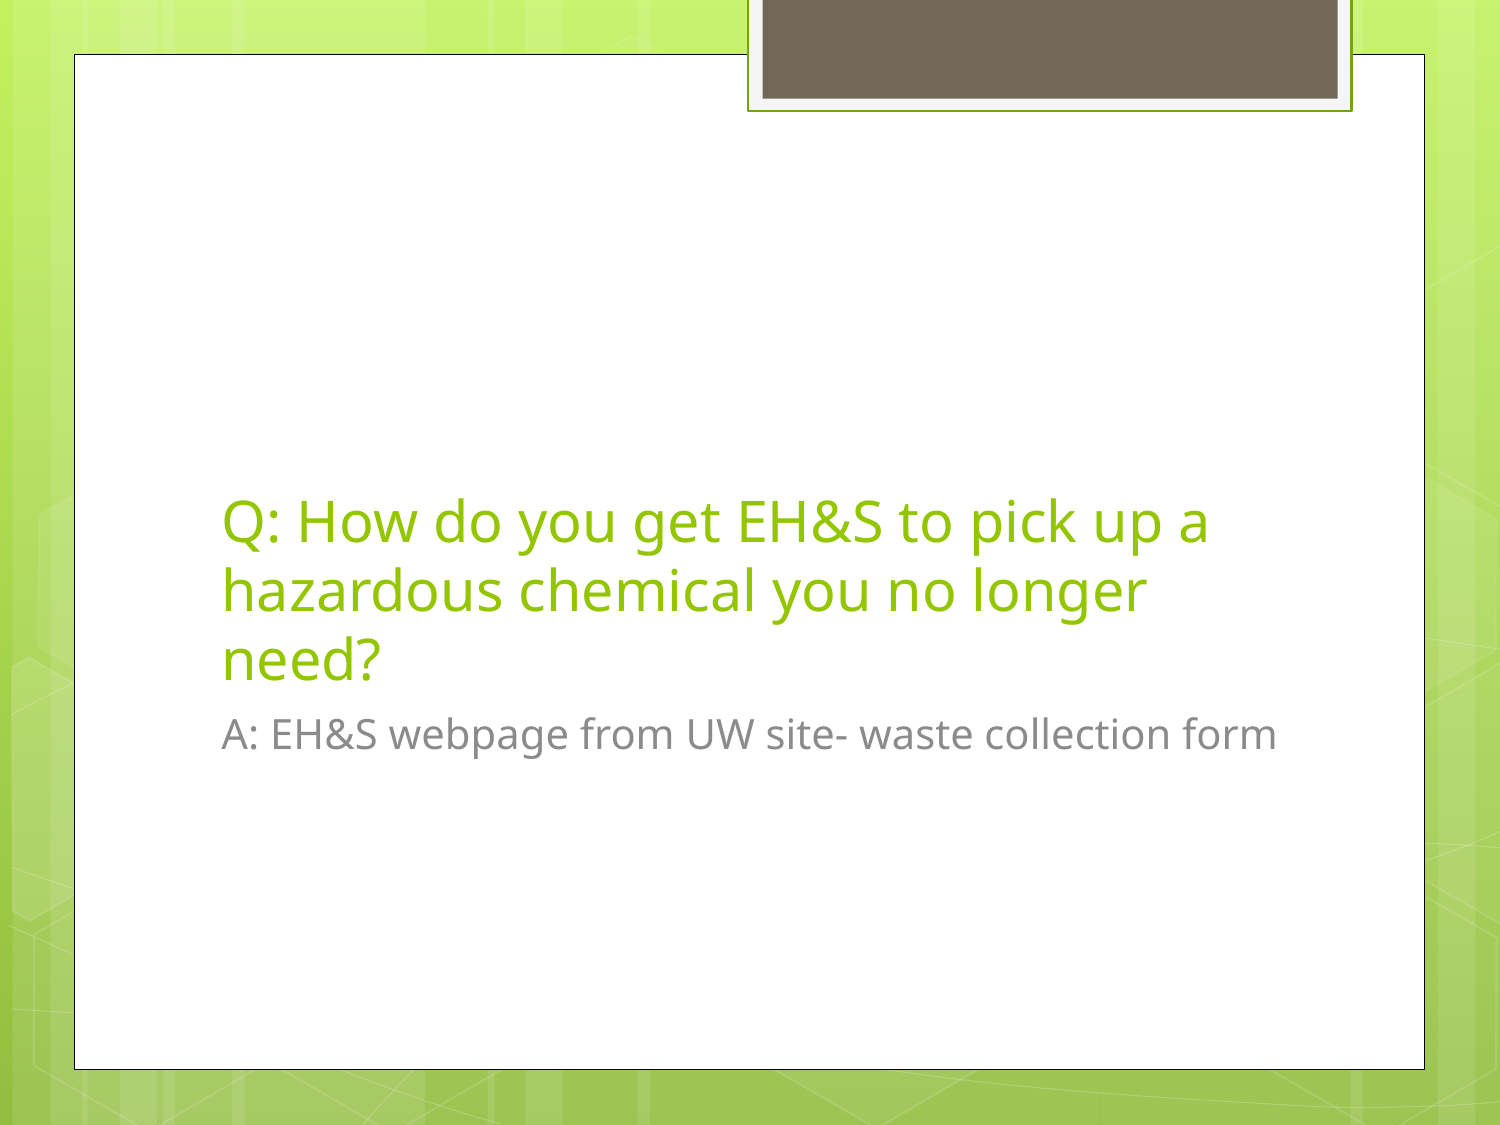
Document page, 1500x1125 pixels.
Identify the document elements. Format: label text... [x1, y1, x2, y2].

title Q: How do you get EH&S to pick up a hazardous chemical you no longer need? [206, 475, 1296, 699]
list A: EH&S webpage from UW site- waste collection form [206, 699, 1296, 950]
